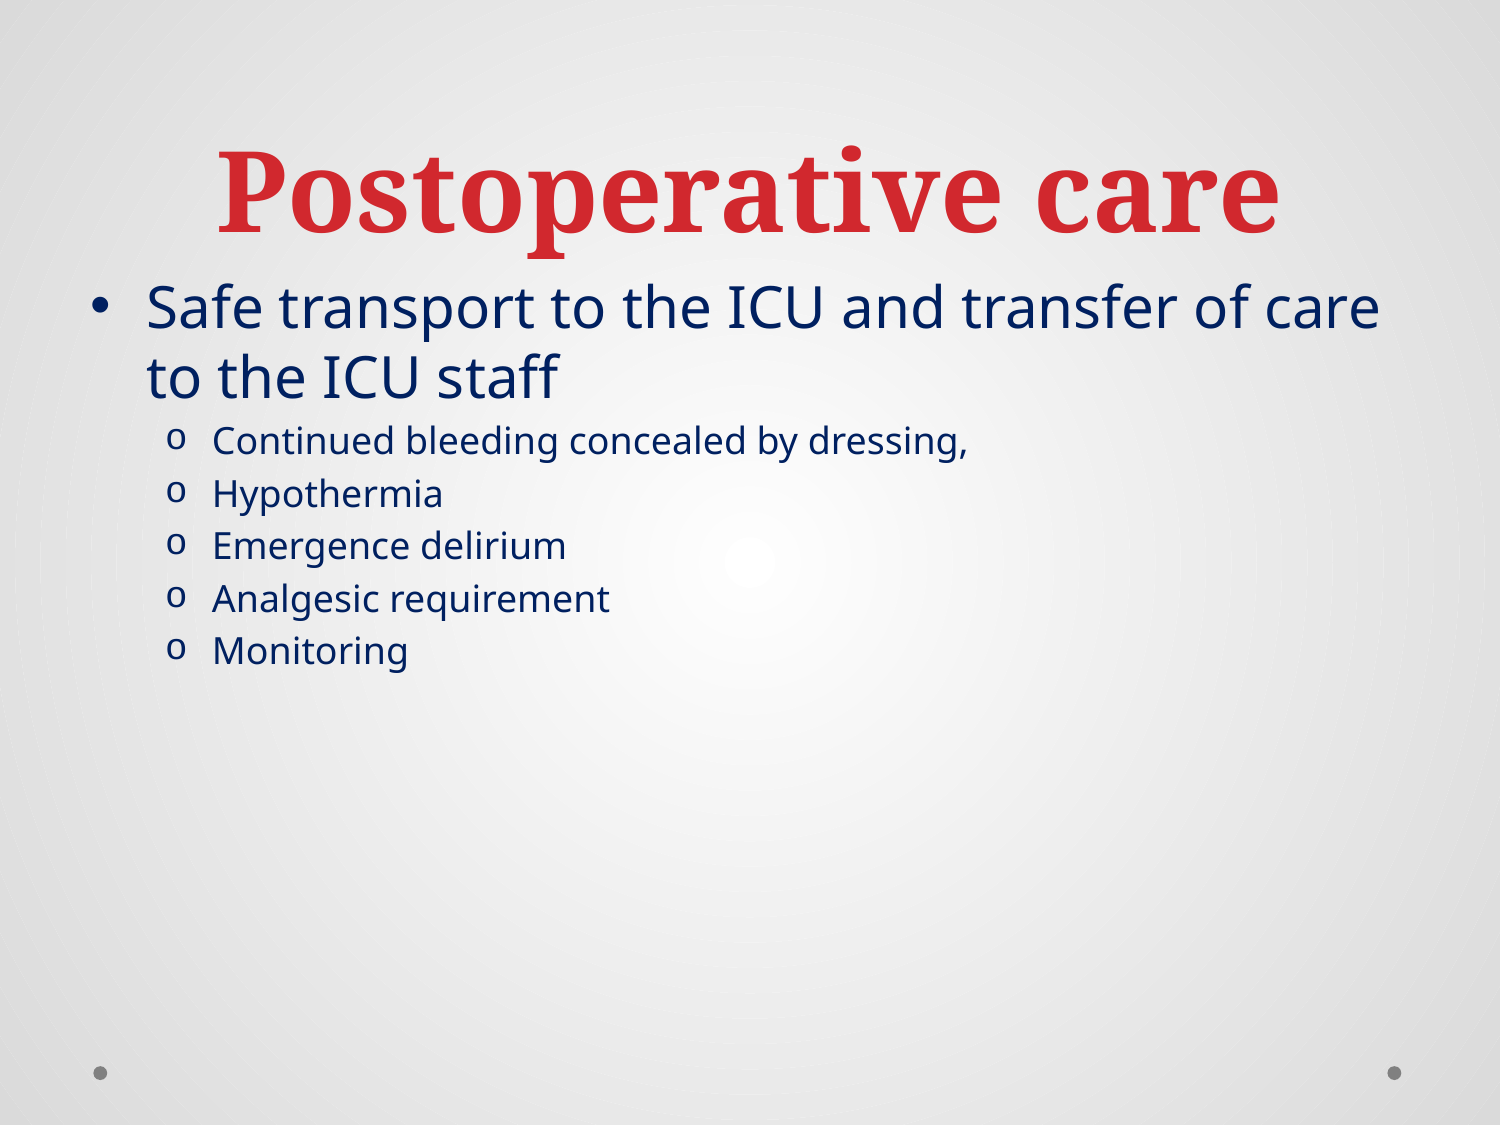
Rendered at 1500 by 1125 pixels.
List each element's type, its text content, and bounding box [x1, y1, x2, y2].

title Postoperative care [75, 0, 1425, 262]
list Safe transport to the ICU and transfer of care to the ICU staff Continued bleeding concealed by dressing, Hypothermia Emergence delirium Analgesic requirement Monitoring [75, 262, 1425, 1005]
